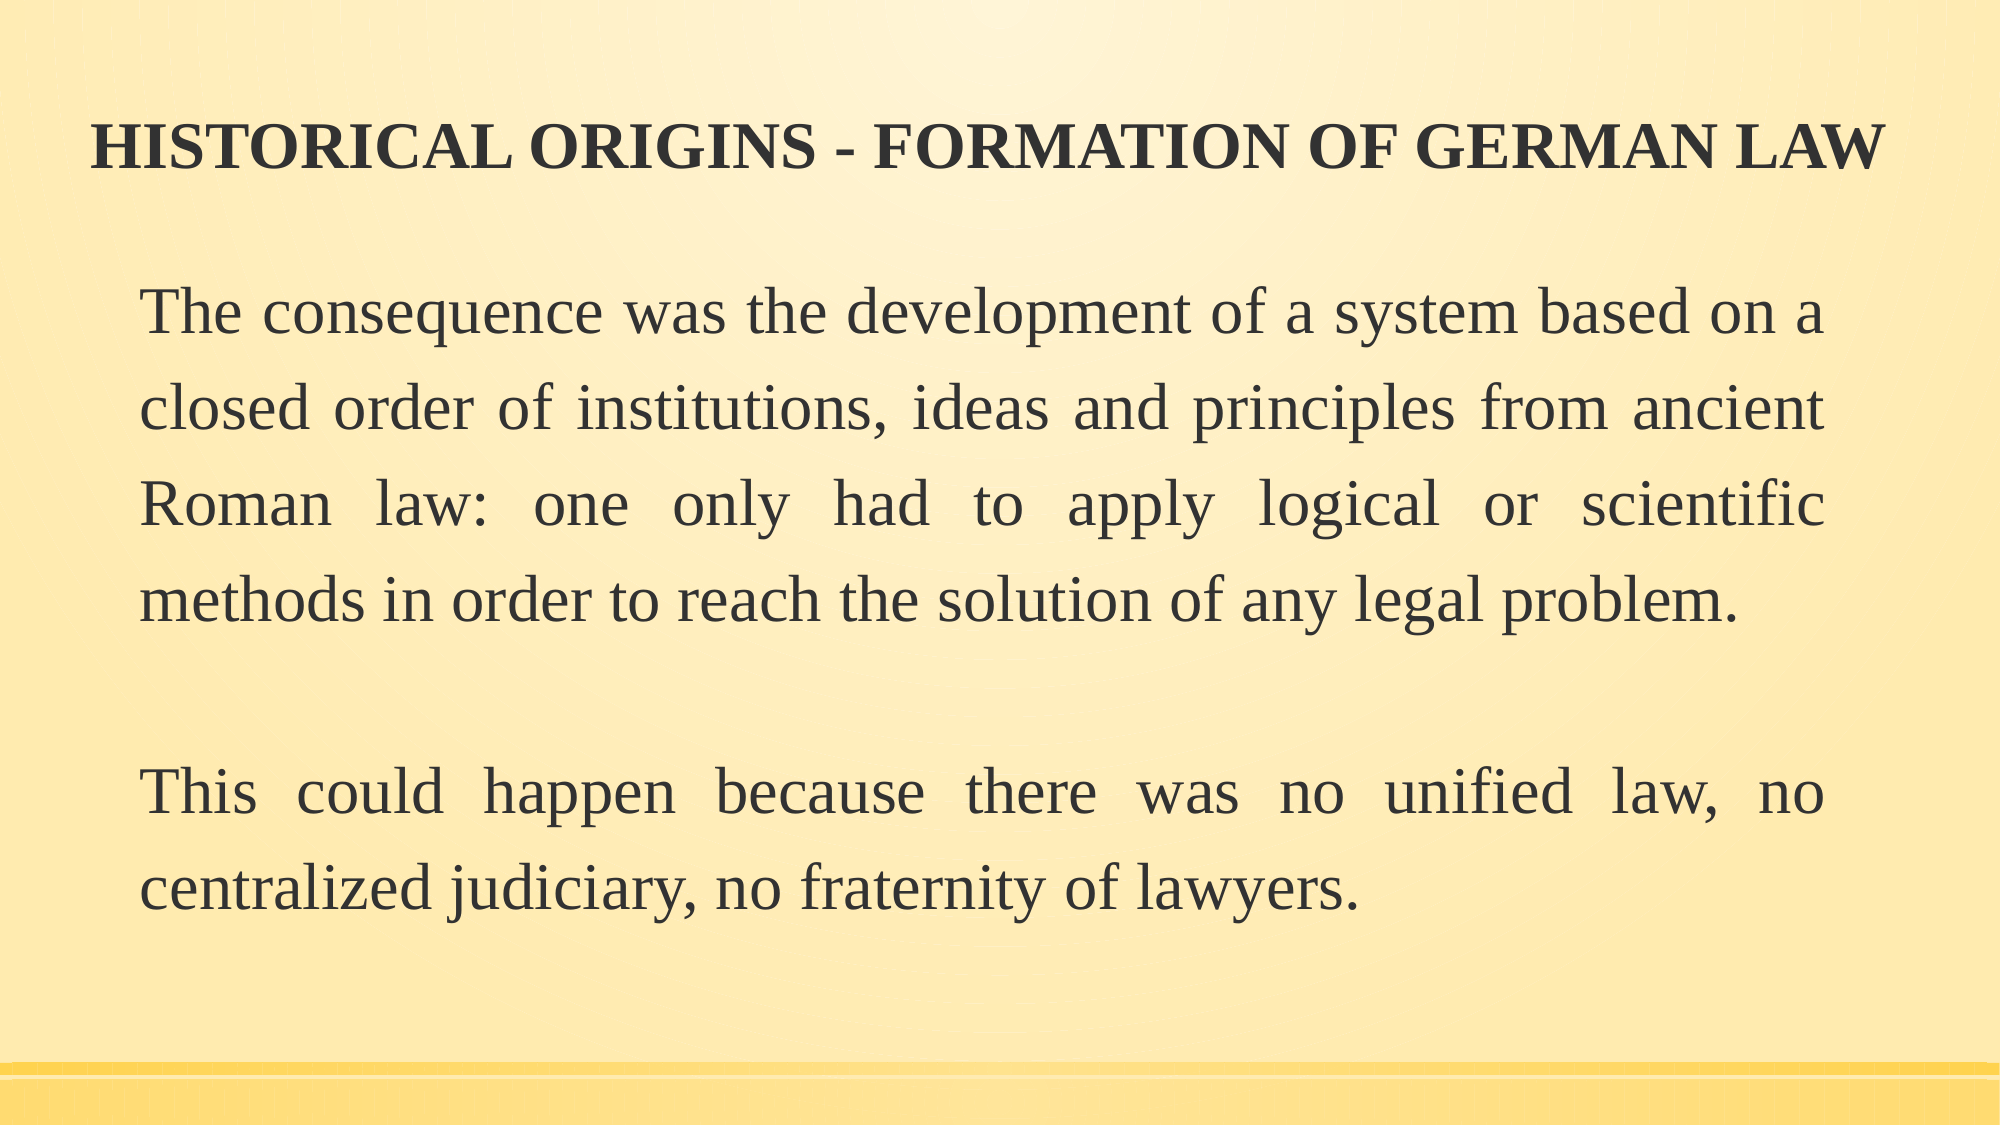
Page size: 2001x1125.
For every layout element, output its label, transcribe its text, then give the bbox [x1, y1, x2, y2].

list The consequence was the development of a system based on a closed order of institutions, ideas and principles from ancient Roman law: one only had to apply logical or scientific methods in order to reach the solution of any legal problem. This could happen because there was no unified law, no centralized judiciary, no fraternity of lawyers. [117, 243, 1844, 1035]
title HISTORICAL ORIGINS - FORMATION OF GERMAN LAW [71, 92, 1909, 191]
